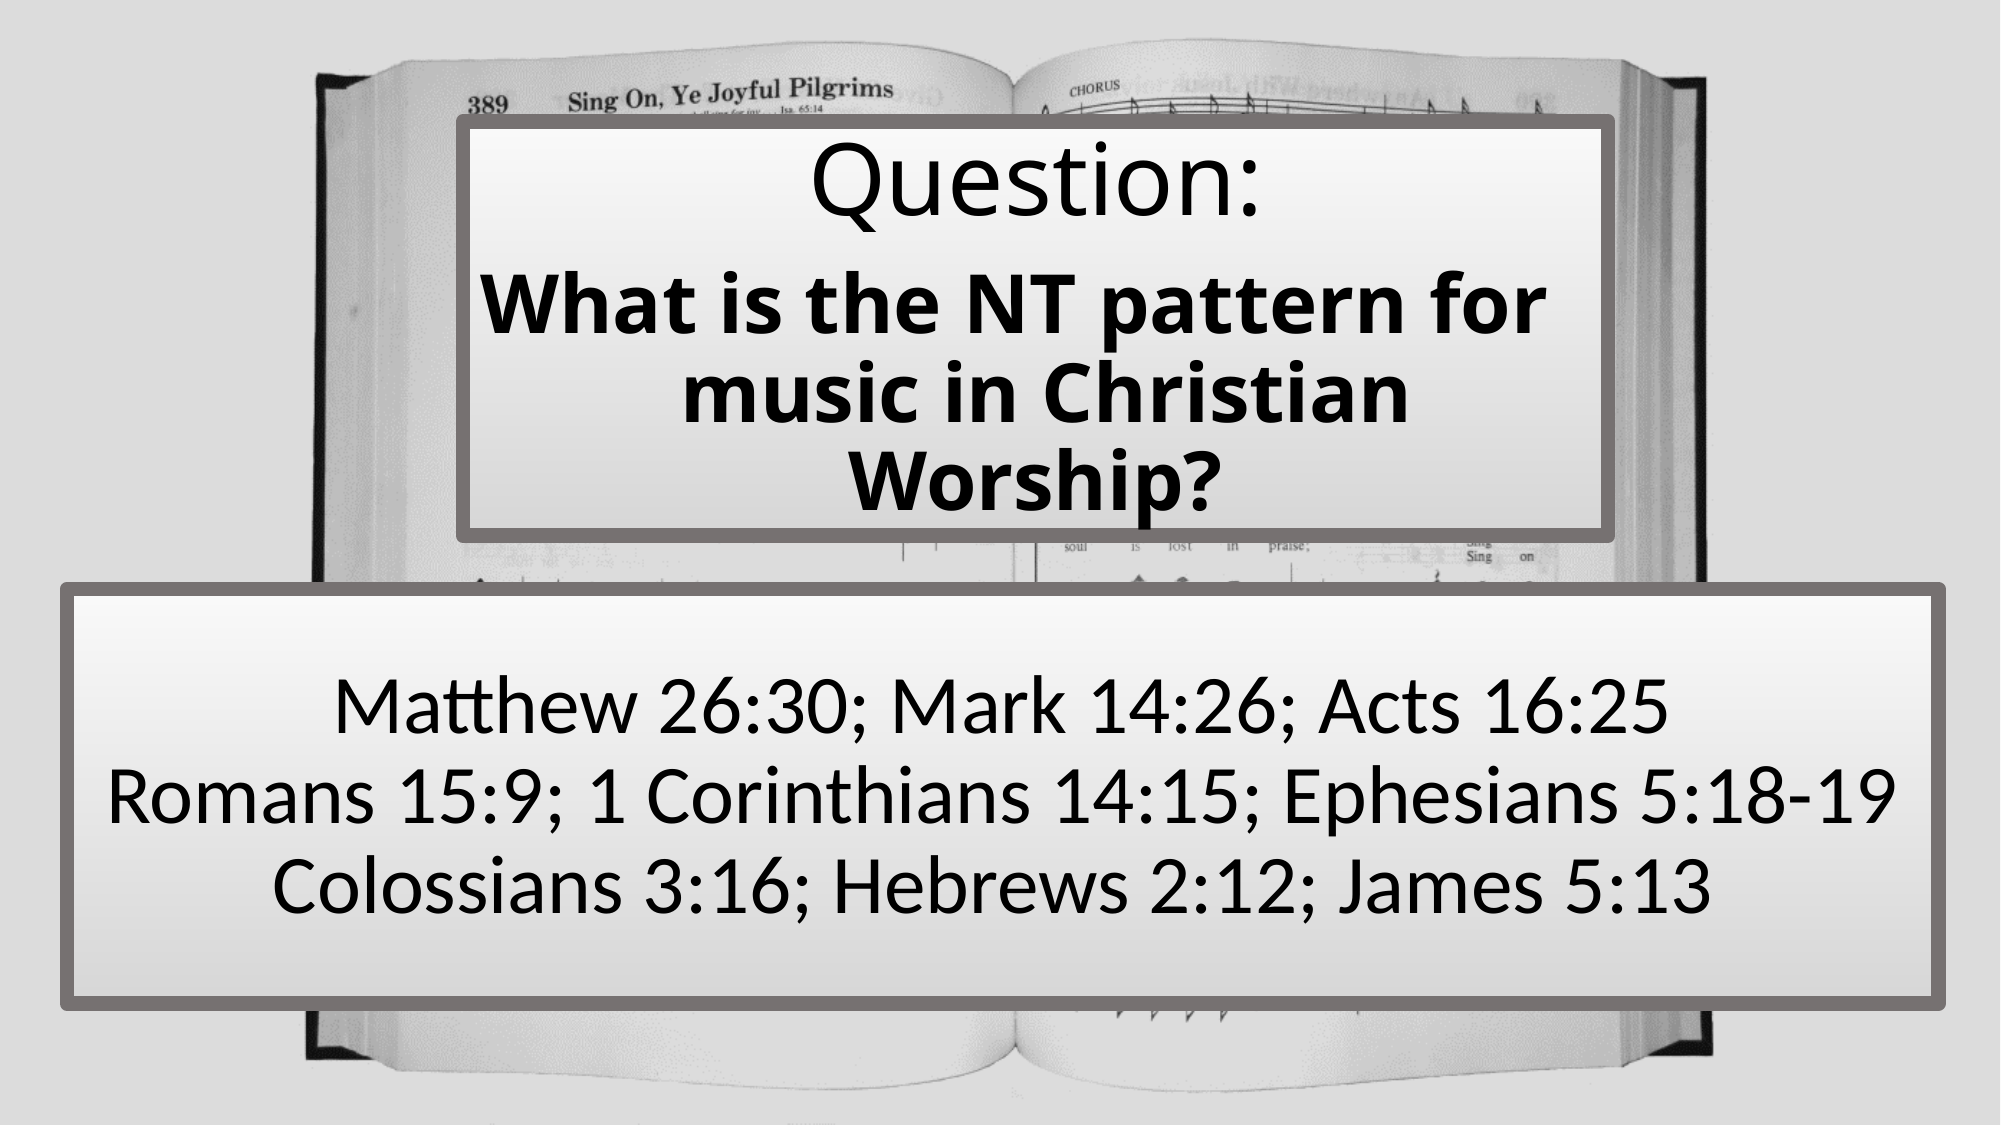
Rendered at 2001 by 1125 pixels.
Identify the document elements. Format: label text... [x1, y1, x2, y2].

title Question: What is the NT pattern for music in Christian Worship? [463, 121, 1609, 536]
text_box Matthew 26:30; Mark 14:26; Acts 16:25 Romans 15:9; 1 Corinthians 14:15; Ephesians 5:18-19 Colossians 3:16; Hebrews 2:12; James 5:13 [66, 589, 1939, 1004]
